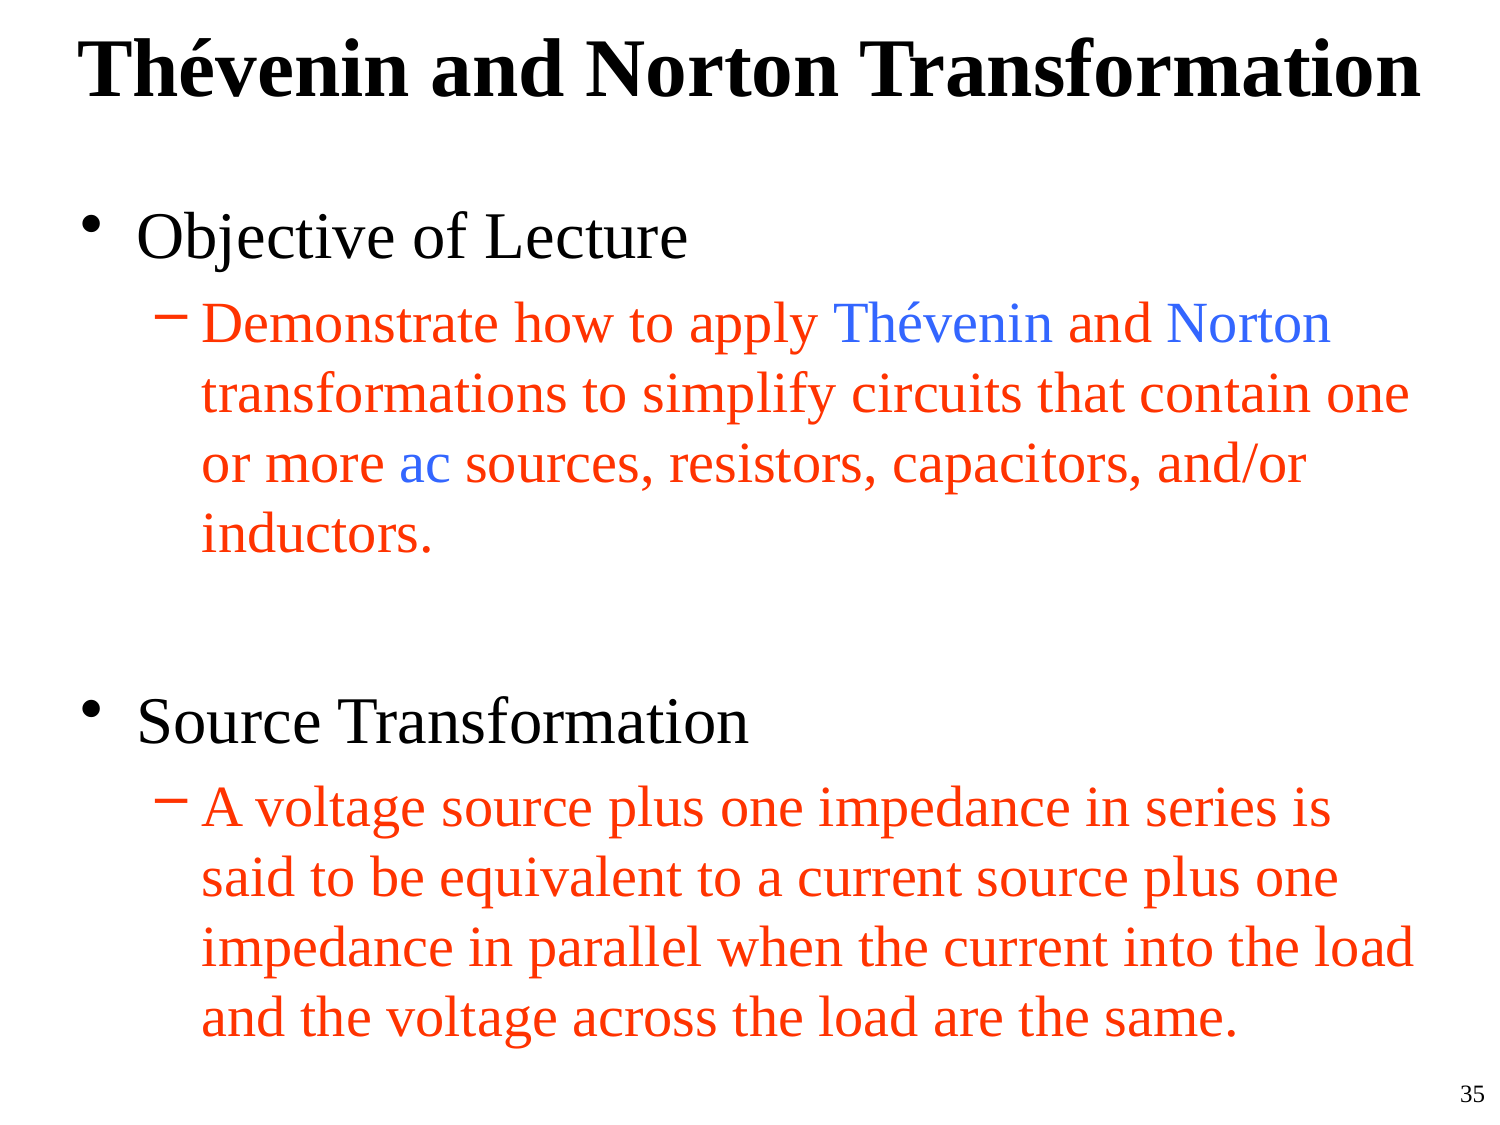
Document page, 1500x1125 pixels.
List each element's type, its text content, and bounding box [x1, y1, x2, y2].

slide_number 35 [1186, 1069, 1500, 1125]
list Objective of Lecture Demonstrate how to apply Thévenin and Norton transformations to simplify circuits that contain one or more ac sources, resistors, capacitors, and/or inductors. Source Transformation A voltage source plus one impedance in series is said to be equivalent to a current source plus one impedance in parallel when the current into the load and the voltage across the load are the same. [64, 184, 1436, 1071]
title Thévenin and Norton Transformation [0, 0, 1500, 126]
